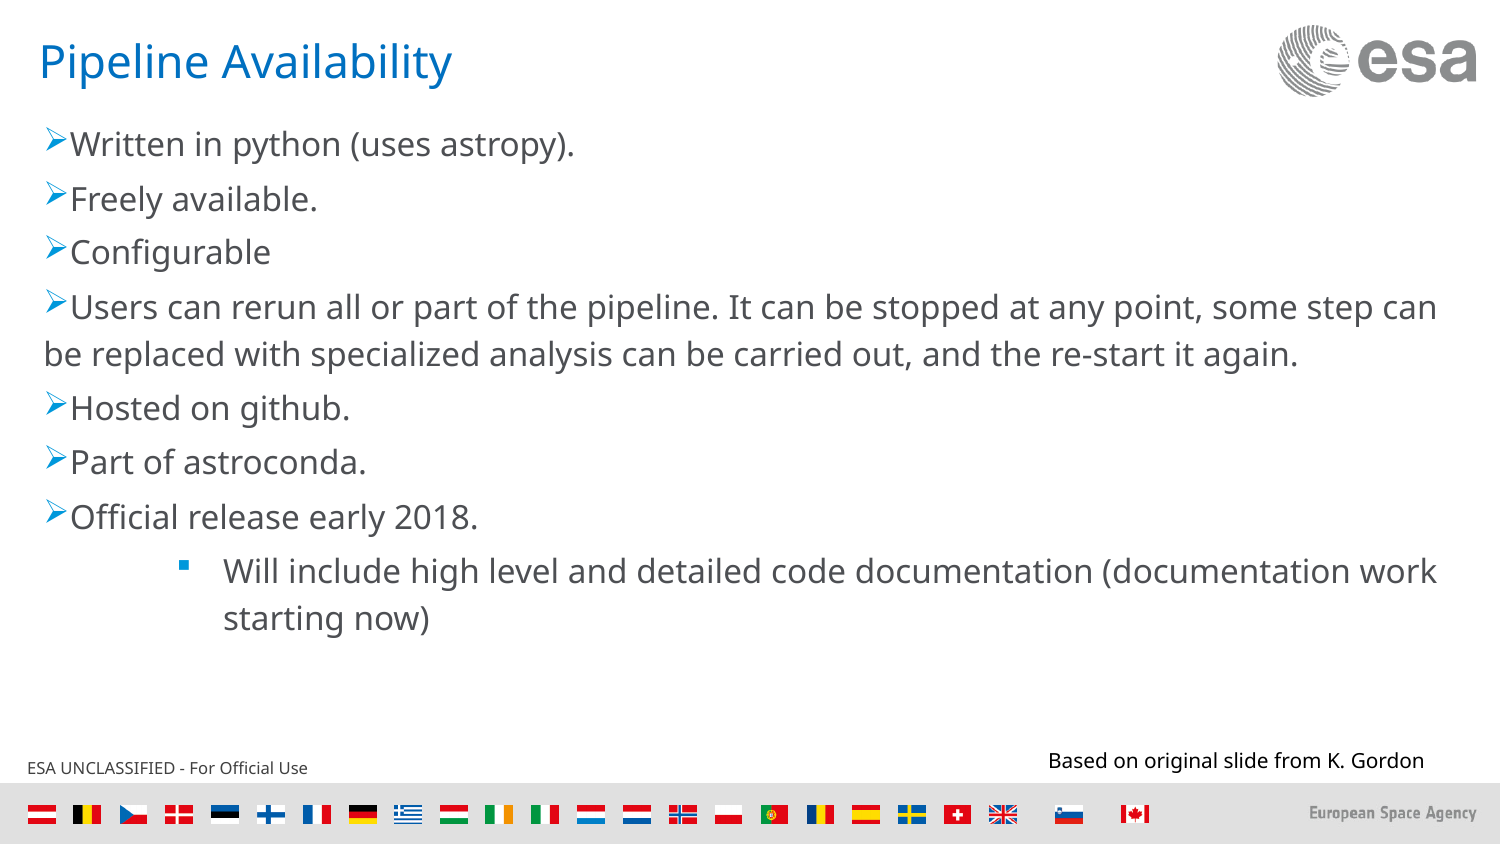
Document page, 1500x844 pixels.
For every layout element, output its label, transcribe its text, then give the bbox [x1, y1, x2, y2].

picture [0, 783, 1500, 844]
title Pipeline Availability [23, 24, 1201, 96]
list Written in python (uses astropy). Freely available. Configurable Users can rerun all or part of the pipeline. It can be stopped at any point, some step can be replaced with specialized analysis can be carried out, and the re-start it again. Hosted on github. Part of astroconda. Official release early 2018. Will include high level and detailed code documentation (documentation work starting now) [28, 108, 1464, 736]
text_box Based on original slide from K. Gordon [1033, 740, 1500, 780]
picture [1277, 25, 1477, 109]
